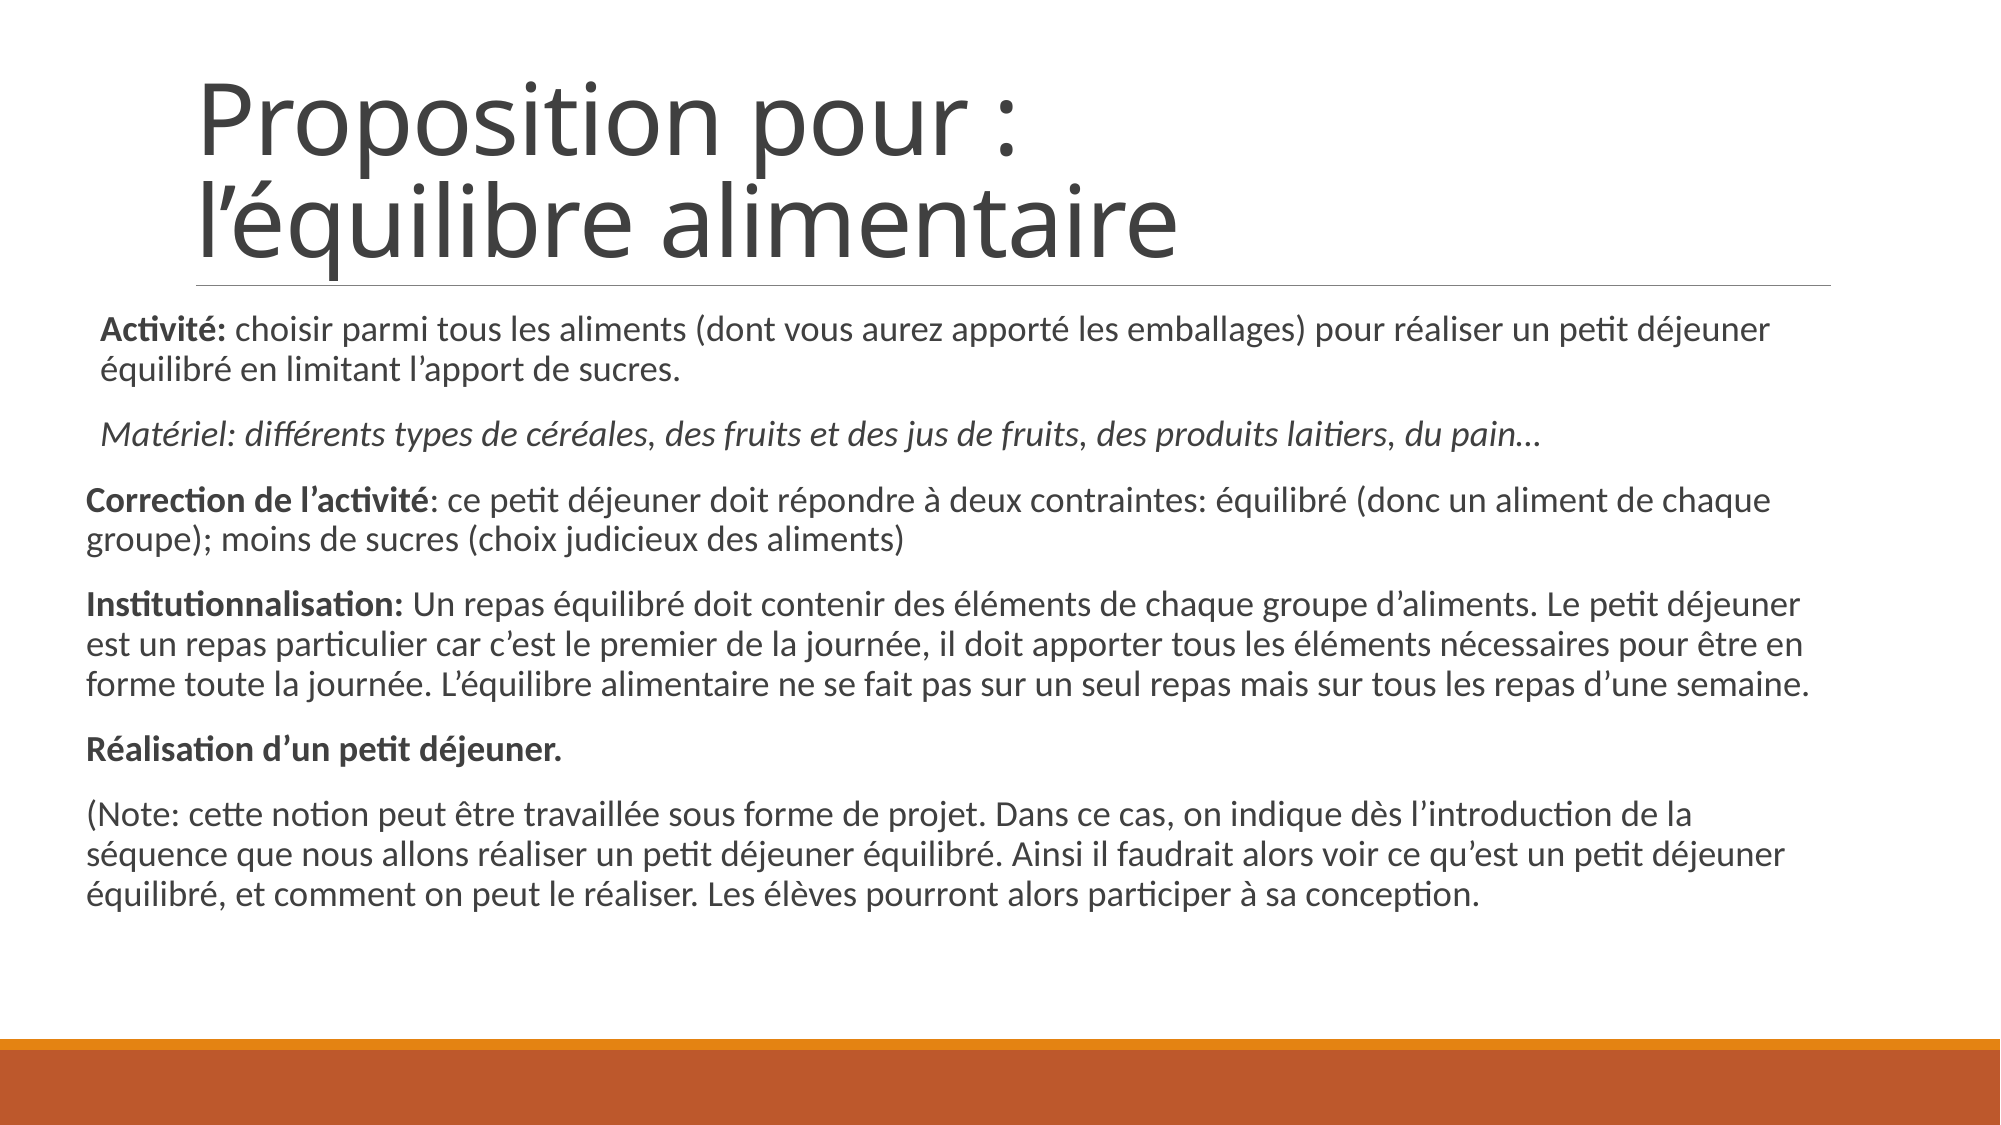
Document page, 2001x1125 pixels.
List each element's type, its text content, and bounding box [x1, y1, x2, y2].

title Proposition pour : l’équilibre alimentaire [180, 47, 1830, 285]
list Activité: choisir parmi tous les aliments (dont vous aurez apporté les emballages) pour réaliser un petit déjeuner équilibré en limitant l’apport de sucres. Matériel: différents types de céréales, des fruits et des jus de fruits, des produits laitiers, du pain… Correction de l’activité: ce petit déjeuner doit répondre à deux contraintes: équilibré (donc un aliment de chaque groupe); moins de sucres (choix judicieux des aliments) Institutionnalisation: Un repas équilibré doit contenir des éléments de chaque groupe d’aliments. Le petit déjeuner est un repas particulier car c’est le premier de la journée, il doit apporter tous les éléments nécessaires pour être en forme toute la journée. L’équilibre alimentaire ne se fait pas sur un seul repas mais sur tous les repas d’une semaine. Réalisation d’un petit déjeuner. (Note: cette notion peut être travaillée sous forme de projet. Dans ce cas, on indique dès l’introduction de la séquence que nous allons réaliser un petit déjeuner équilibré. Ainsi il faudrait alors voir ce qu’est un petit déjeuner équilibré, et comment on peut le réaliser. Les élèves pourront alors participer à sa conception. [86, 302, 1830, 963]
